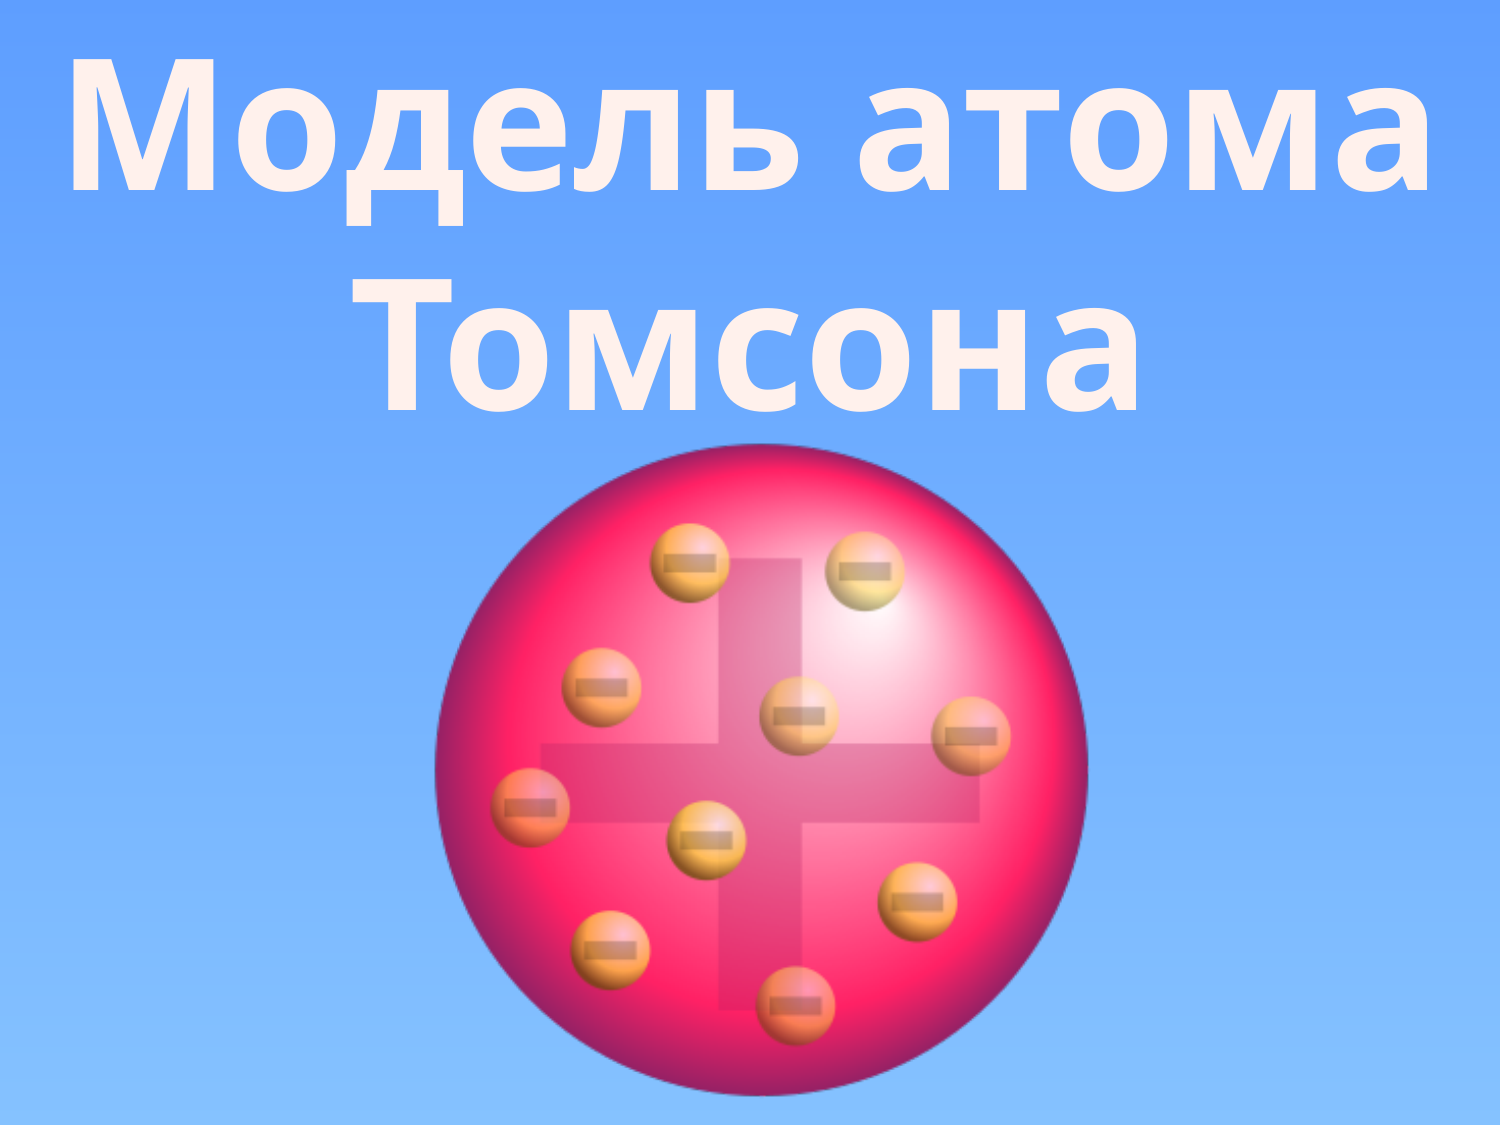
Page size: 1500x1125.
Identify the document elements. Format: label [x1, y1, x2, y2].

text_box [0, 0, 1500, 1125]
